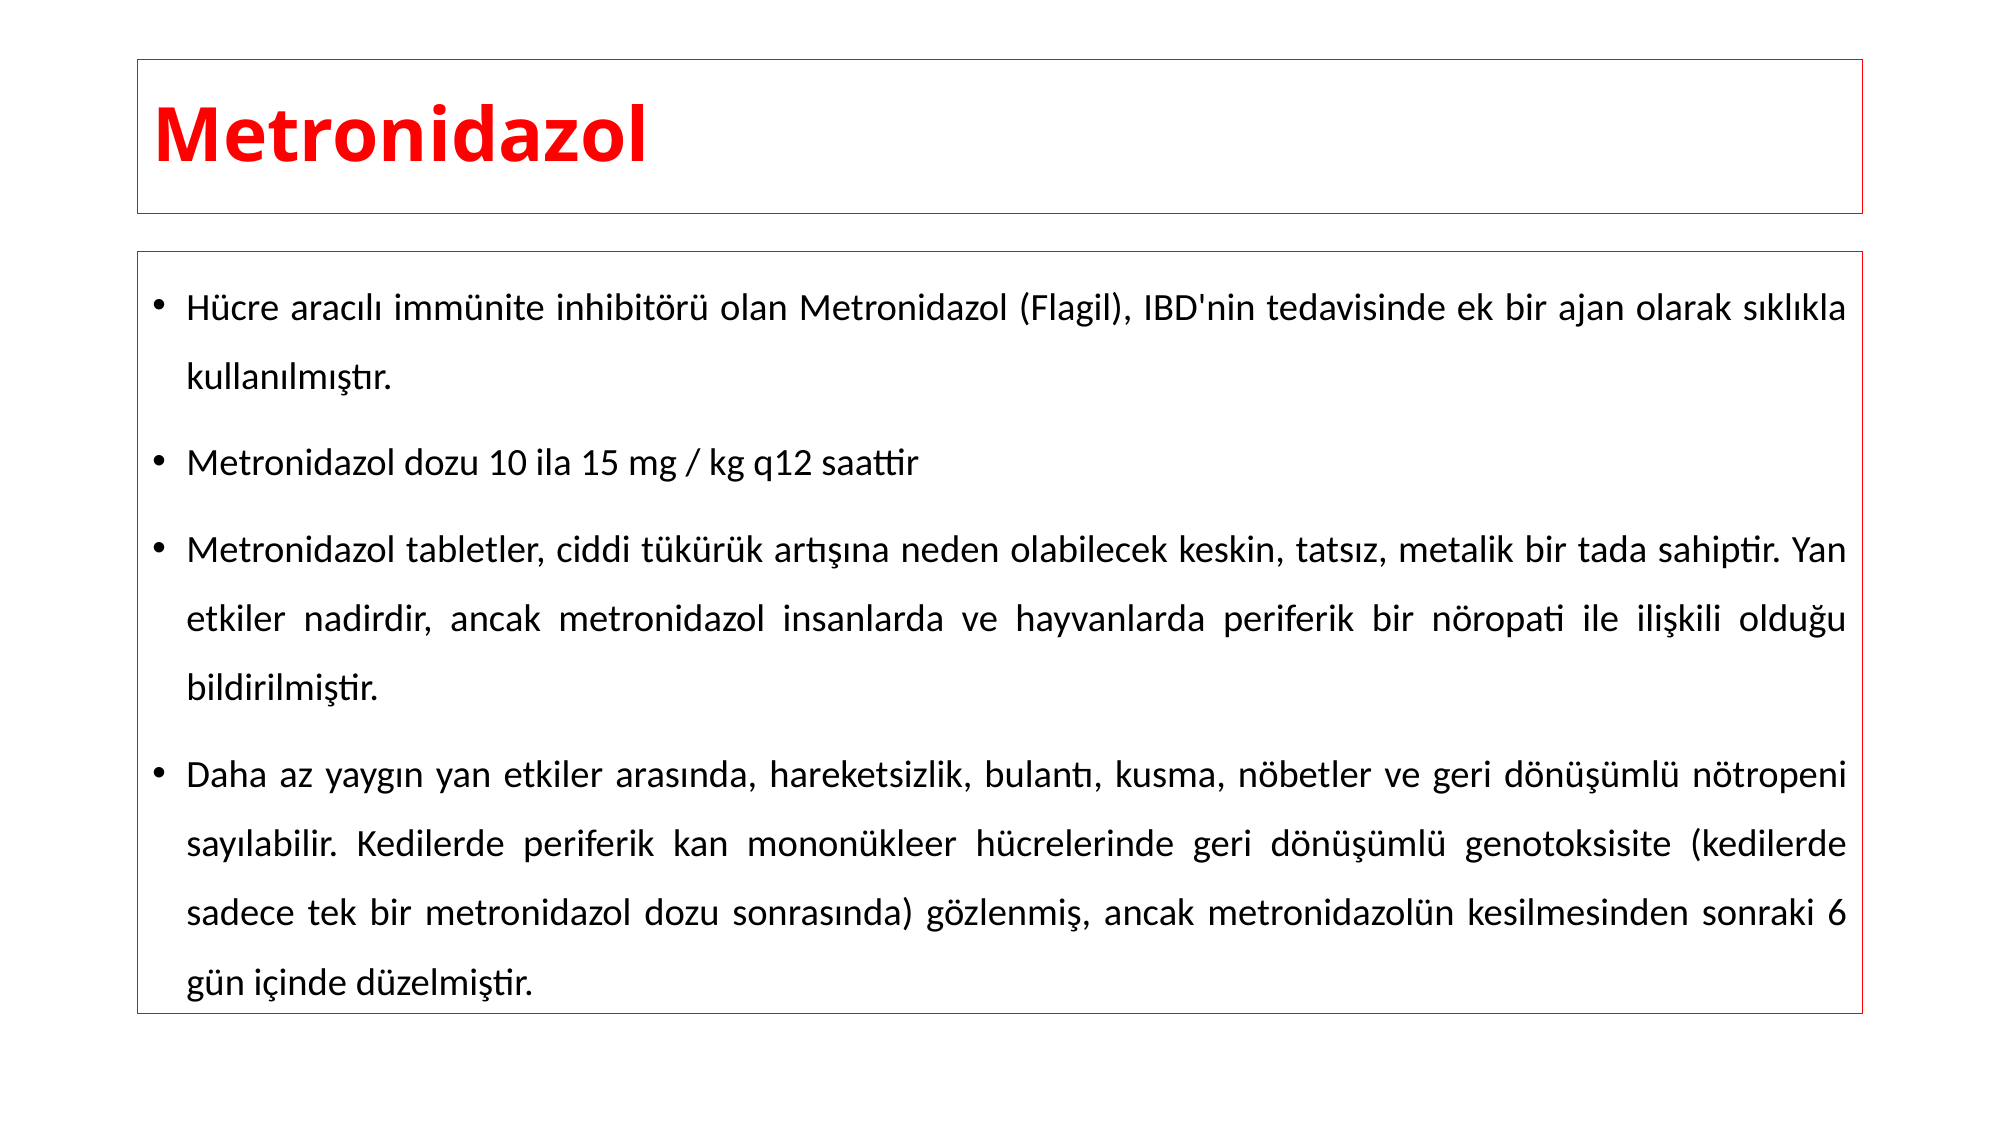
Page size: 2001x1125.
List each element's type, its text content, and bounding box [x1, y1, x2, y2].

list Hücre aracılı immünite inhibitörü olan Metronidazol (Flagil), IBD'nin tedavisinde ek bir ajan olarak sıklıkla kullanılmıştır. Metronidazol dozu 10 ila 15 mg / kg q12 saattir Metronidazol tabletler, ciddi tükürük artışına neden olabilecek keskin, tatsız, metalik bir tada sahiptir. Yan etkiler nadirdir, ancak metronidazol insanlarda ve hayvanlarda periferik bir nöropati ile ilişkili olduğu bildirilmiştir. Daha az yaygın yan etkiler arasında, hareketsizlik, bulantı, kusma, nöbetler ve geri dönüşümlü nötropeni sayılabilir. Kedilerde periferik kan mononükleer hücrelerinde geri dönüşümlü genotoksisite (kedilerde sadece tek bir metronidazol dozu sonrasında) gözlenmiş, ancak metronidazolün kesilmesinden sonraki 6 gün içinde düzelmiştir. [137, 251, 1863, 1014]
title Metronidazol [137, 59, 1863, 214]
